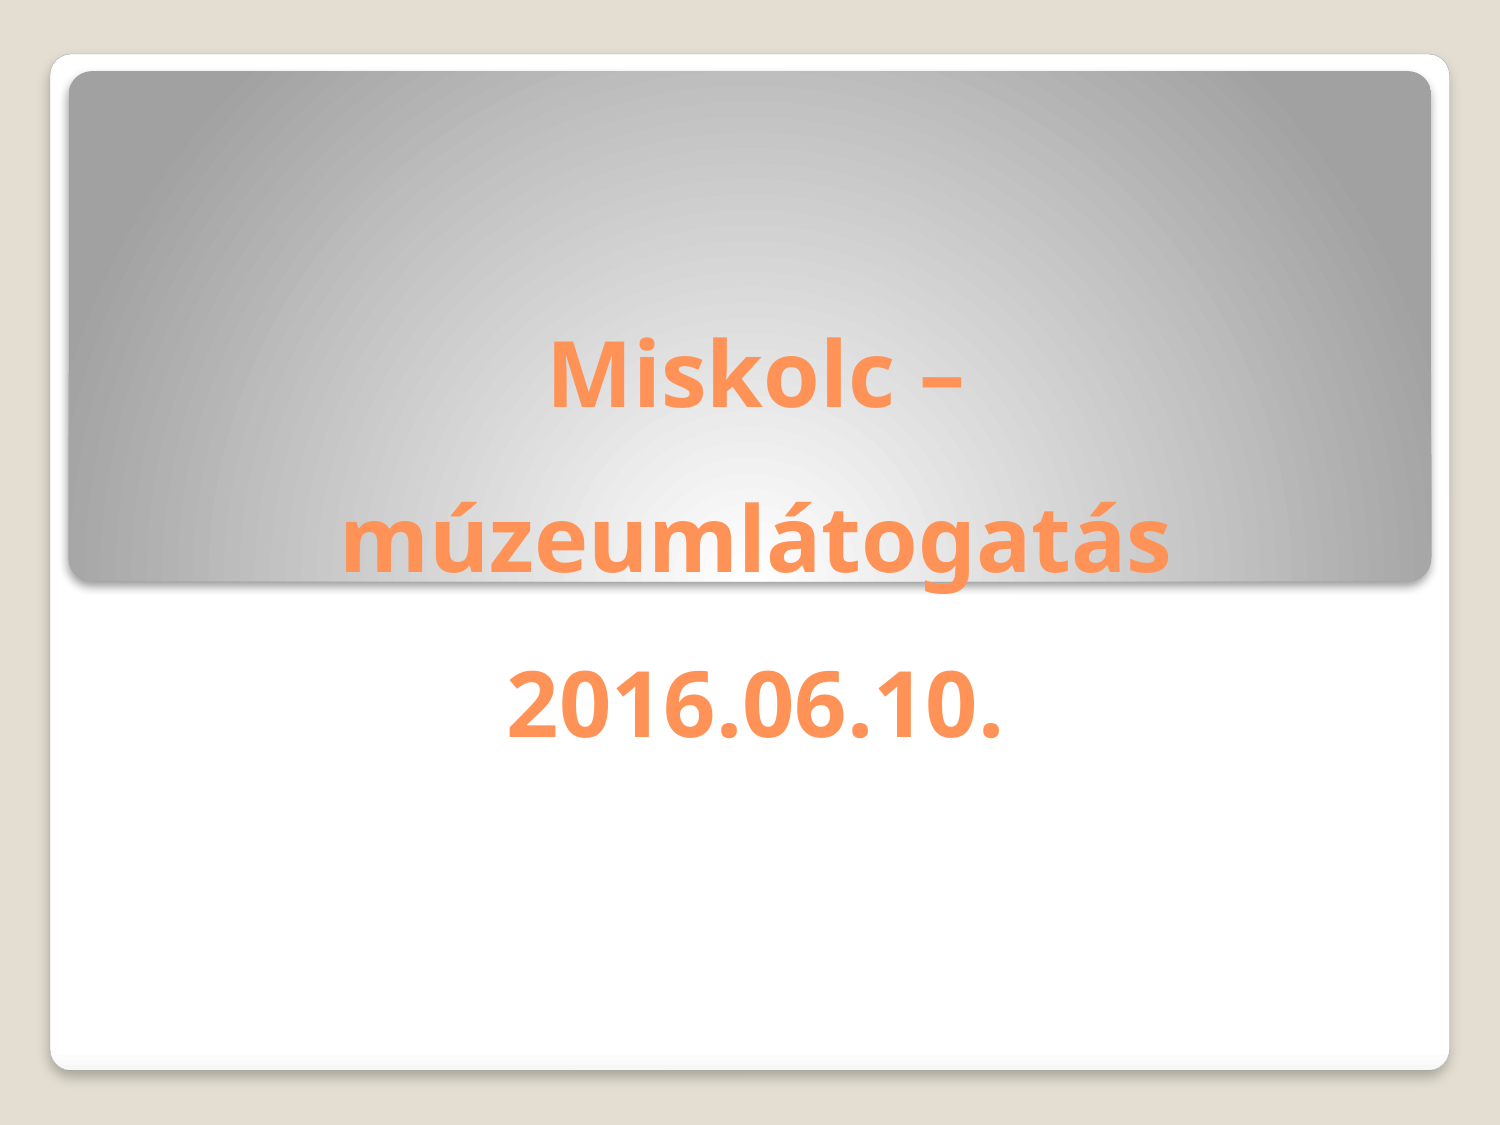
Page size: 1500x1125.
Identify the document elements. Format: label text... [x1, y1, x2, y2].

title Miskolc – múzeumlátogatás 2016.06.10. [118, 267, 1394, 764]
